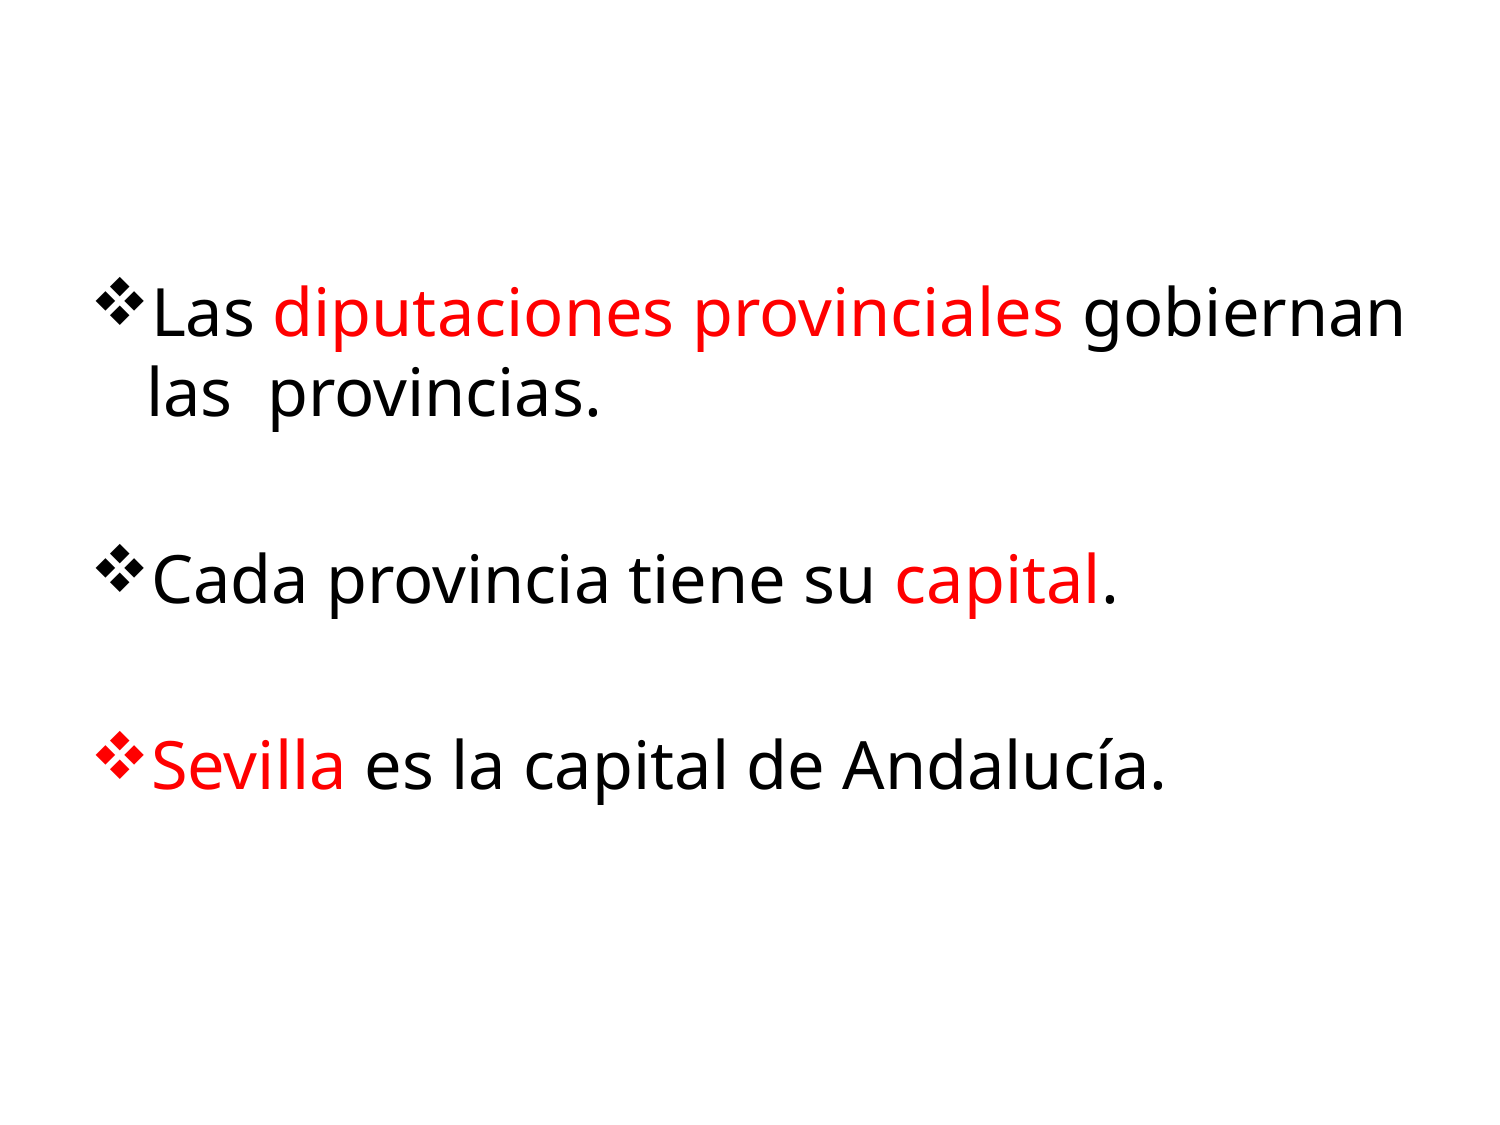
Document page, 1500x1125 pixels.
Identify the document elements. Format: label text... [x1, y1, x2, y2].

list Las diputaciones provinciales gobiernan las provincias. Cada provincia tiene su capital. Sevilla es la capital de Andalucía. [75, 262, 1425, 1005]
